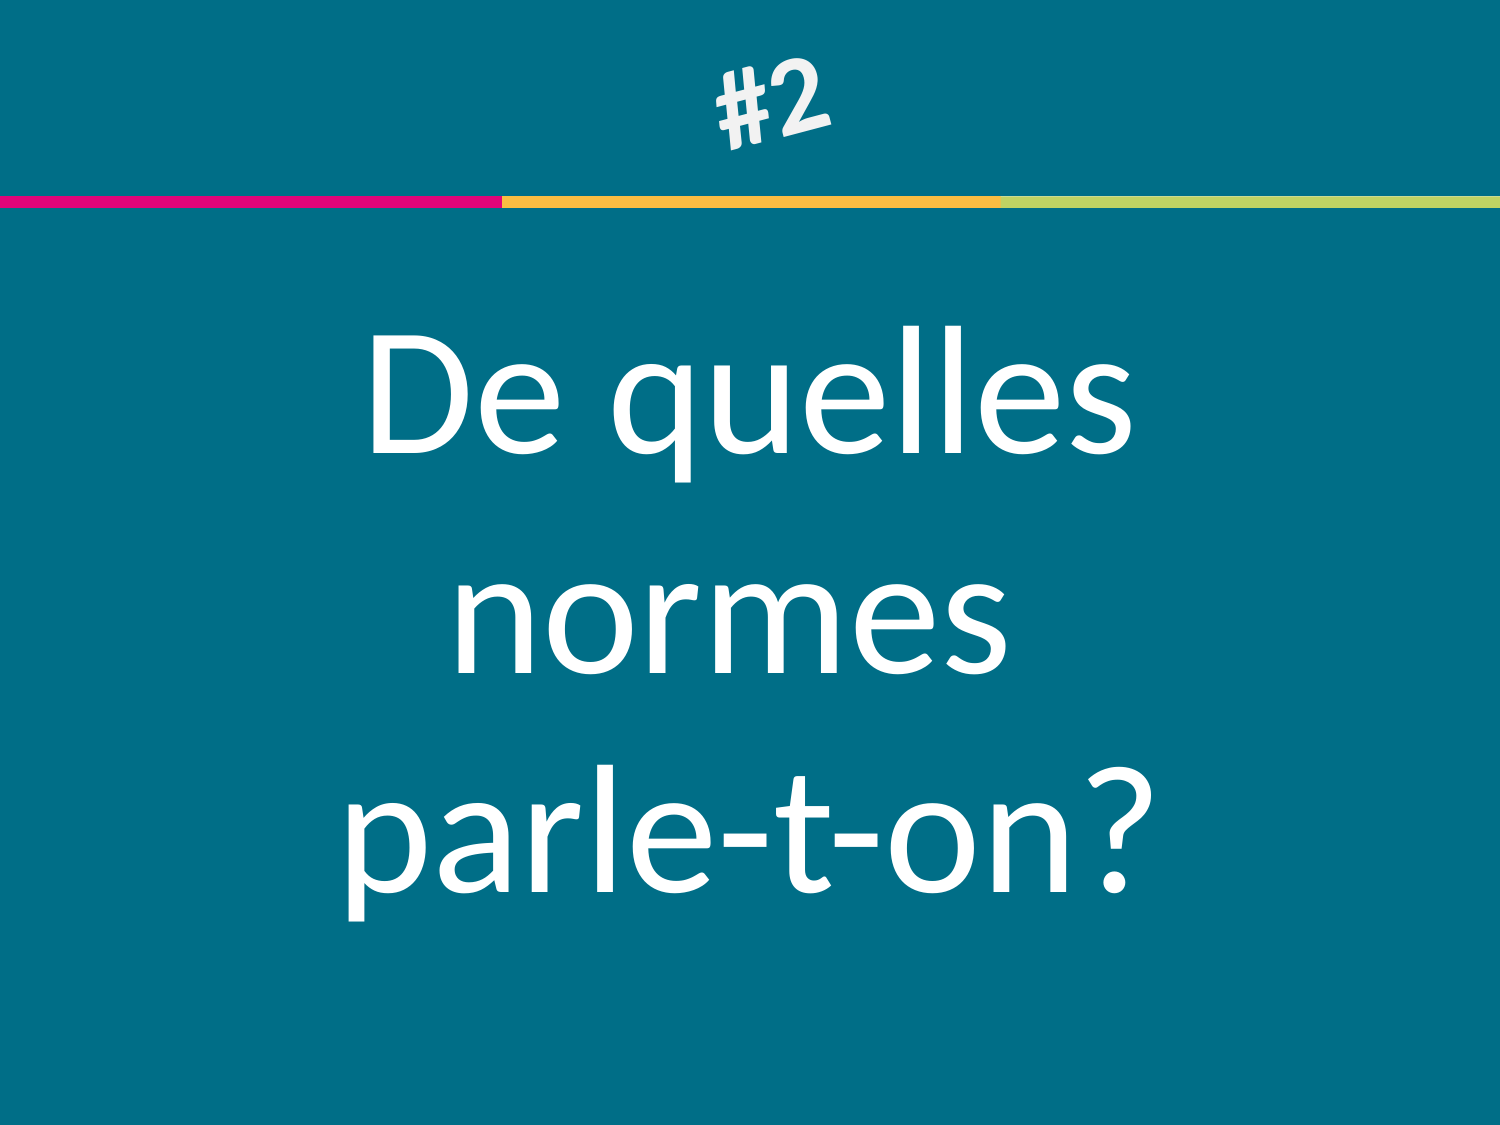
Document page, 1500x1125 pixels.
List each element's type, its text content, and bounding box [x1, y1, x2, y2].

list De quelles normes parle-t-on? [75, 262, 1425, 1005]
text_box [0, 206, 1500, 1125]
text_box #2 [680, 3, 859, 186]
